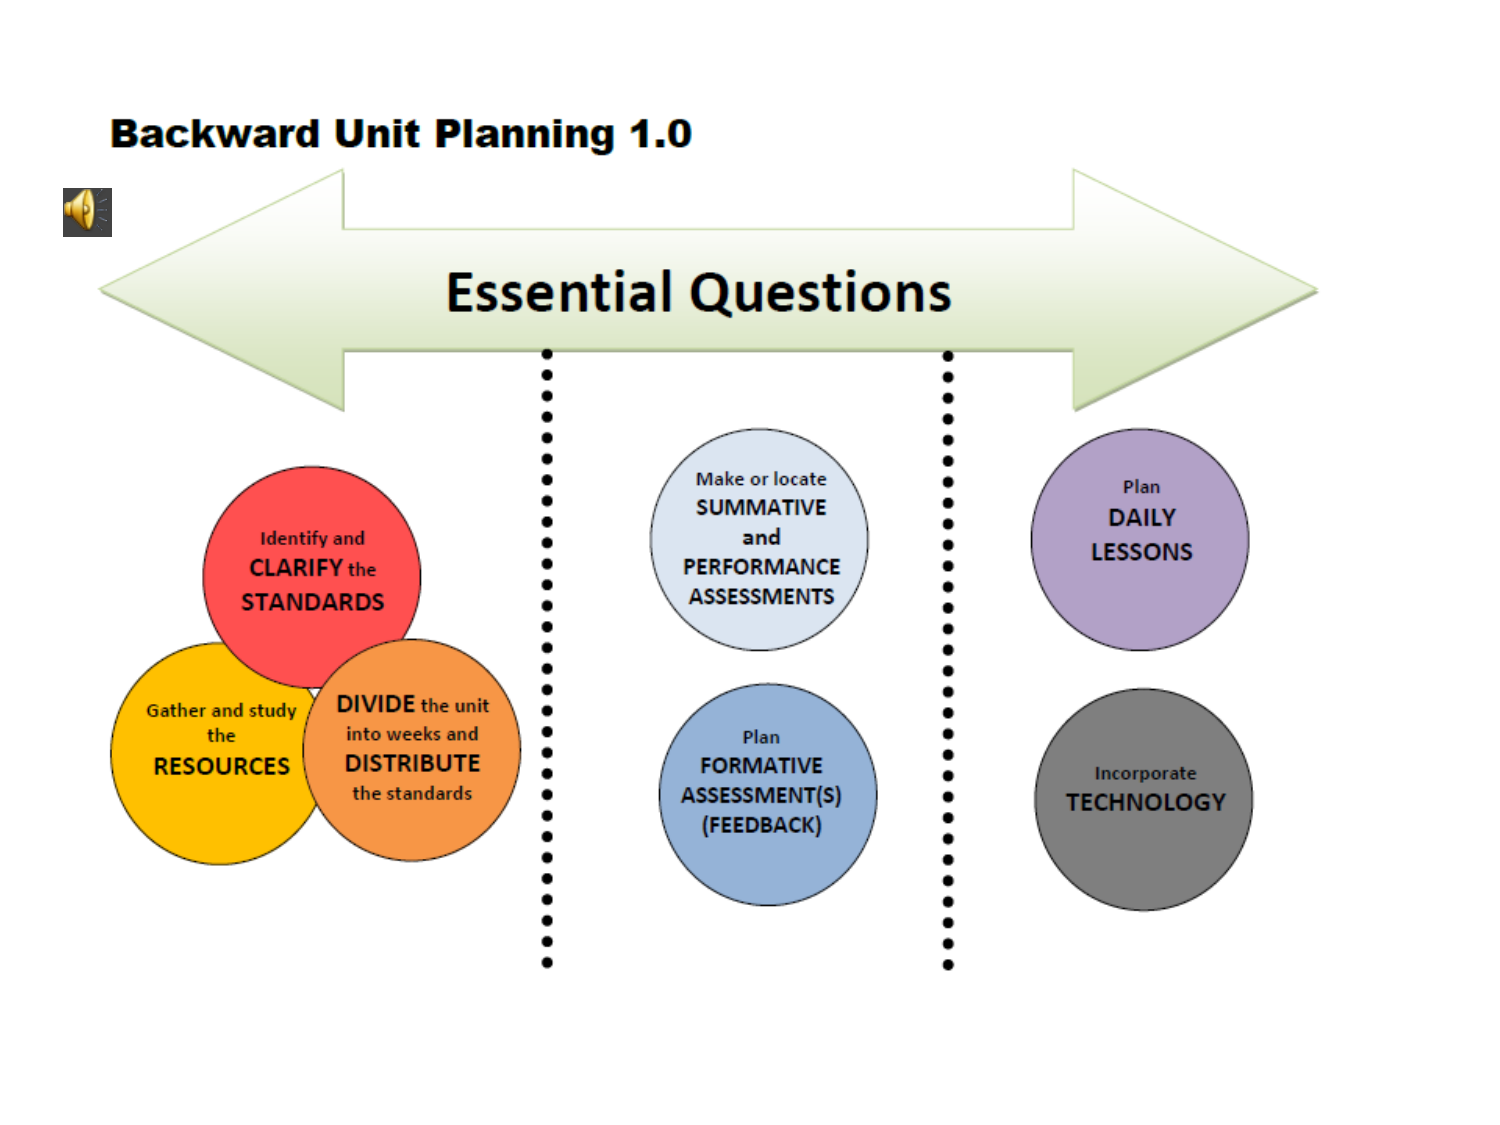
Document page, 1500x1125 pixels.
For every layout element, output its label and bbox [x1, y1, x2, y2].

picture [62, 49, 1414, 1052]
